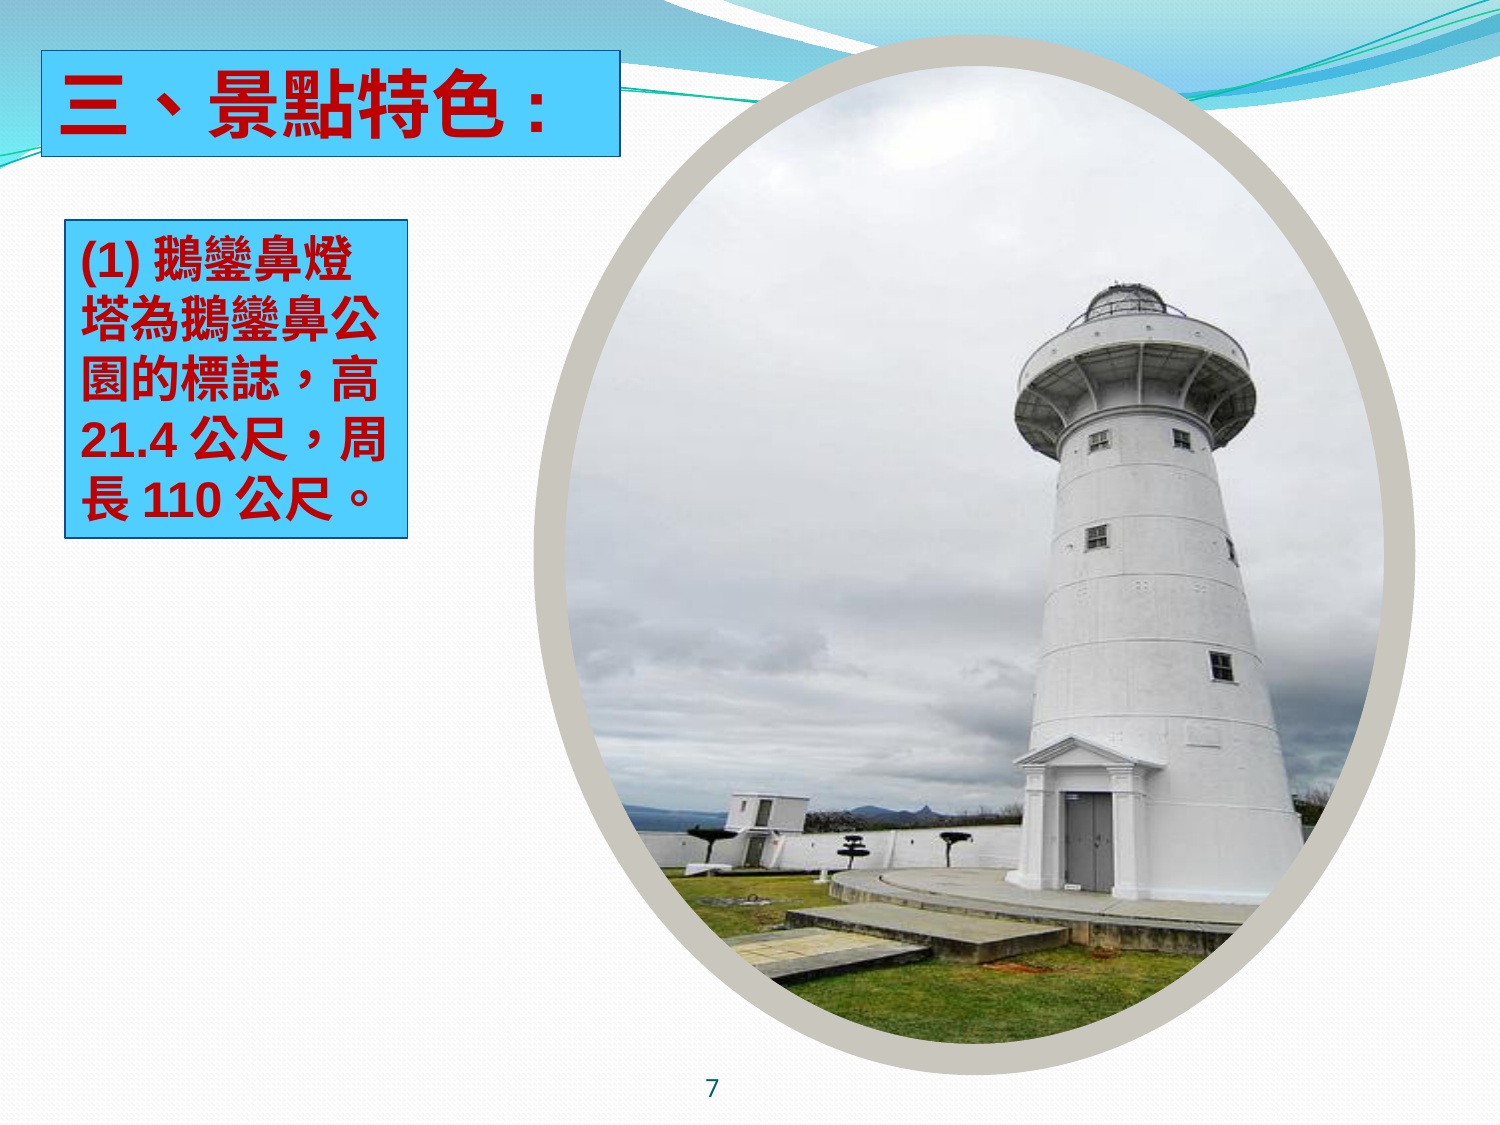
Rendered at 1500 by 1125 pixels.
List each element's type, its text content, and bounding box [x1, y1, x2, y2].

text_box (1)鵝鑾鼻燈塔為鵝鑾鼻公園的標誌，高21.4公尺，周長110公尺。 [64, 219, 408, 538]
picture [0, 0, 1500, 1125]
footer 7 [437, 1042, 988, 1103]
text_box 三、景點特色: [41, 50, 546, 157]
picture [24, 149, 41, 156]
